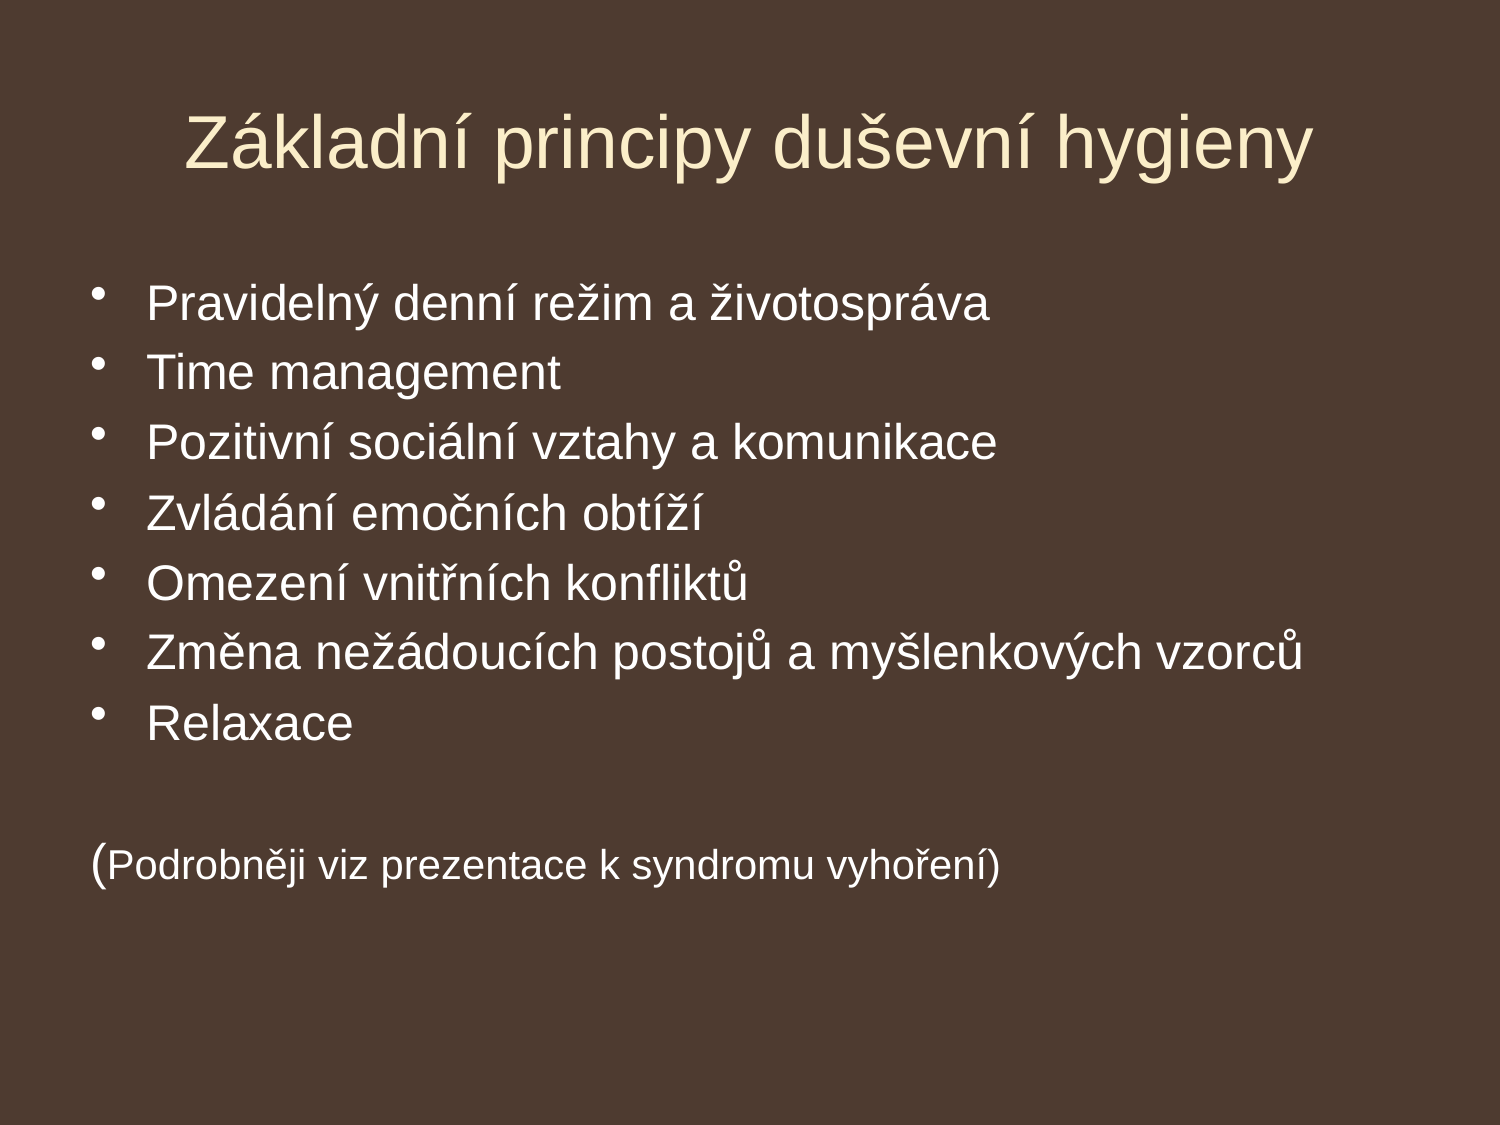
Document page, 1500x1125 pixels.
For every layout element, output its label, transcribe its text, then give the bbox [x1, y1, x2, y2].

title Základní principy duševní hygieny [75, 45, 1425, 233]
list Pravidelný denní režim a životospráva Time management Pozitivní sociální vztahy a komunikace Zvládání emočních obtíží Omezení vnitřních konfliktů Změna nežádoucích postojů a myšlenkových vzorců Relaxace (Podrobněji viz prezentace k syndromu vyhoření) [75, 262, 1425, 1005]
